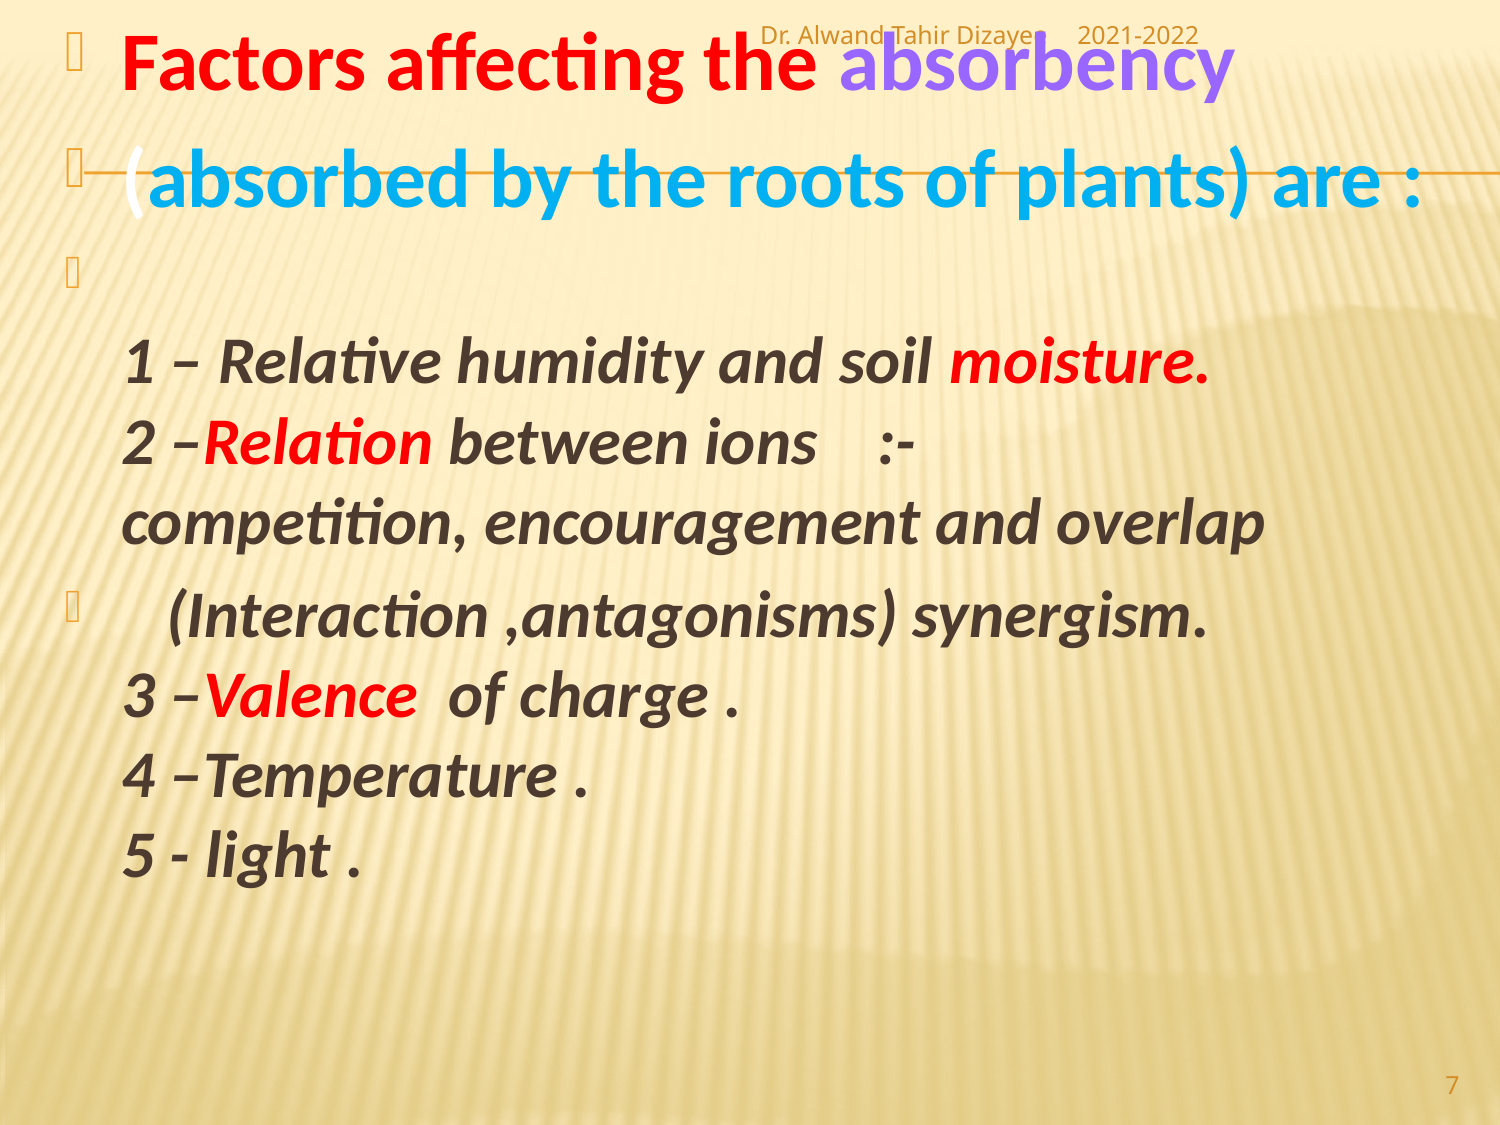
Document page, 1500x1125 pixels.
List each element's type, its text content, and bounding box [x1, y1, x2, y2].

list Factors affecting the absorbency (absorbed by the roots of plants) are : 1 – Relative humidity and soil moisture. 2 –Relation between ions :- competition, encouragement and overlap (Interaction ,antagonisms) synergism. 3 –Valence of charge . 4 –Temperature . 5 - light . [50, 0, 1475, 1125]
footer Dr. Alwand Tahir Dizayee [587, 12, 1062, 60]
slide_number 7 [1350, 1061, 1475, 1103]
slide_number 2021-2022 [1062, 12, 1475, 60]
